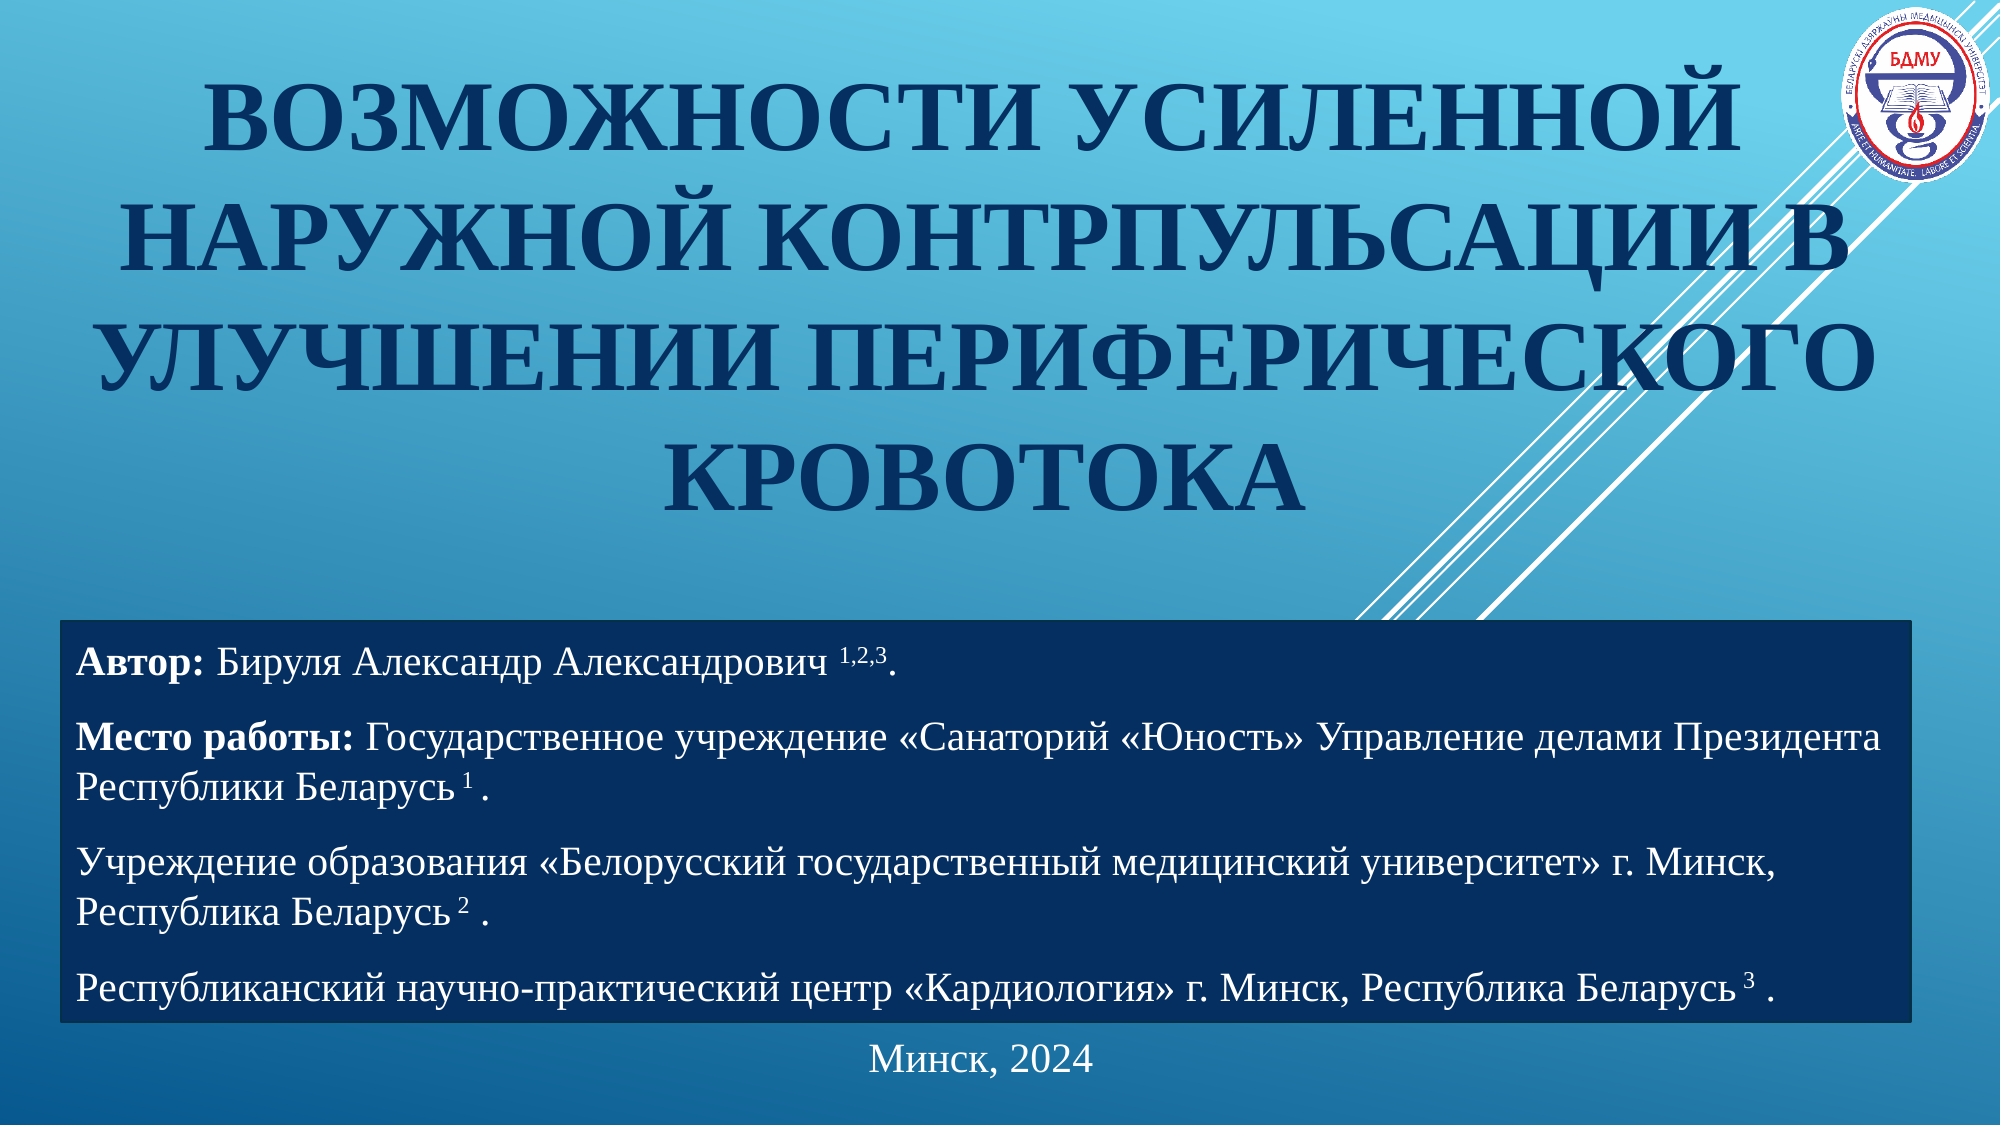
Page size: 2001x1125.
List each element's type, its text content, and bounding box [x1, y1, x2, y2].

text_box Минск, 2024 [755, 1005, 1207, 1108]
text_box Автор: Бируля Александр Александрович 1,2,3. Место работы: Государственное учреждение «Санаторий «Юность» Управление делами Президента Республики Беларусь 1 . Учреждение образования «Белорусский государственный медицинский университет» г. Минск, Республика Беларусь 2 . Республиканский научно-практический центр «Кардиология» г. Минск, Республика Беларусь 3 . [60, 620, 1912, 1023]
title Возможности усиленной наружной контрпульсации в улучшении периферического кровотока [60, 48, 1911, 538]
picture [1841, 7, 1990, 183]
